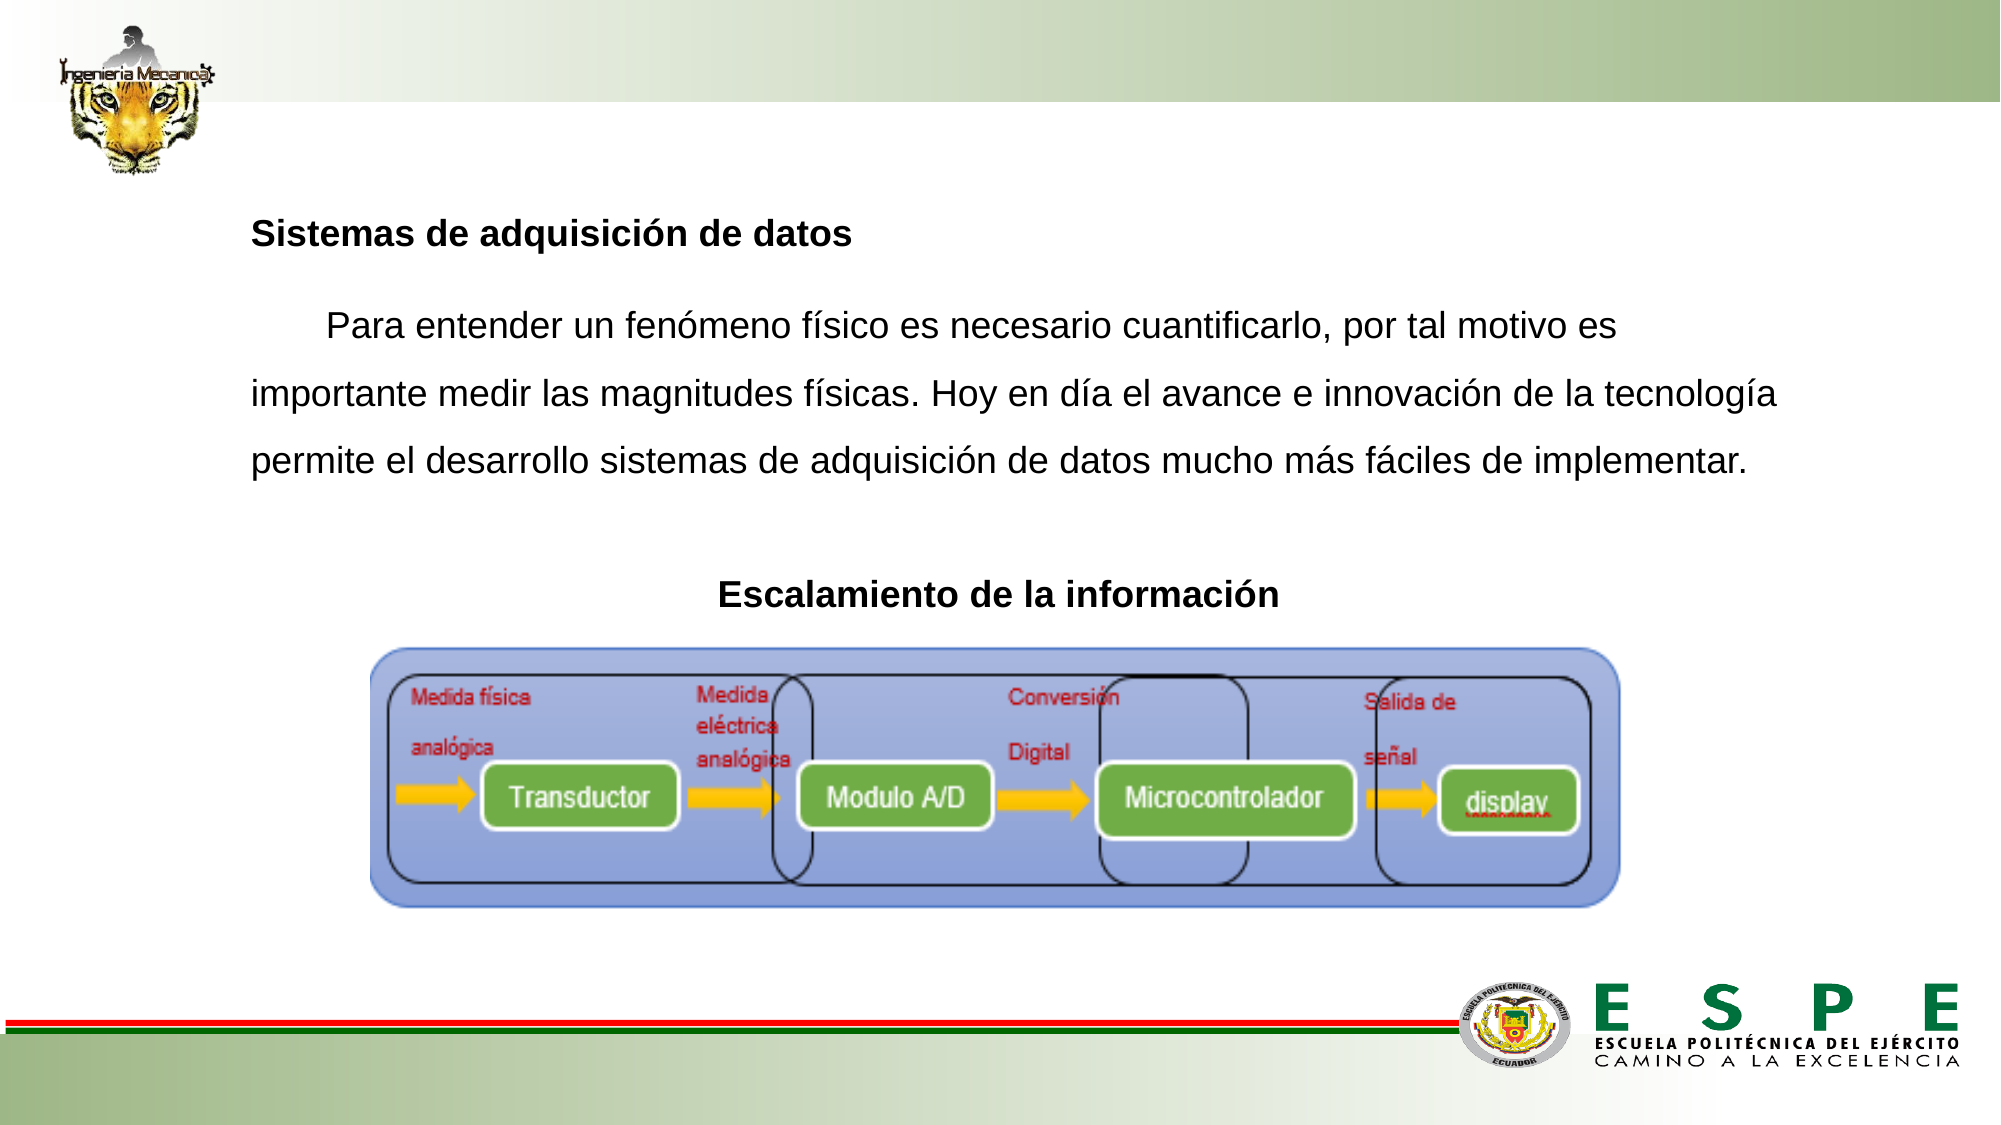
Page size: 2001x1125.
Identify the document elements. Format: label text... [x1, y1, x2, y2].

picture [55, 21, 218, 179]
picture [1409, 964, 2000, 1093]
picture [370, 641, 1630, 912]
text_box Sistemas de adquisición de datos Para entender un fenómeno físico es necesario cuantificarlo, por tal motivo es importante medir las magnitudes físicas. Hoy en día el avance e innovación de la tecnología permite el desarrollo sistemas de adquisición de datos mucho más fáciles de implementar. [236, 178, 1796, 489]
text_box Escalamiento de la información [702, 562, 1704, 623]
